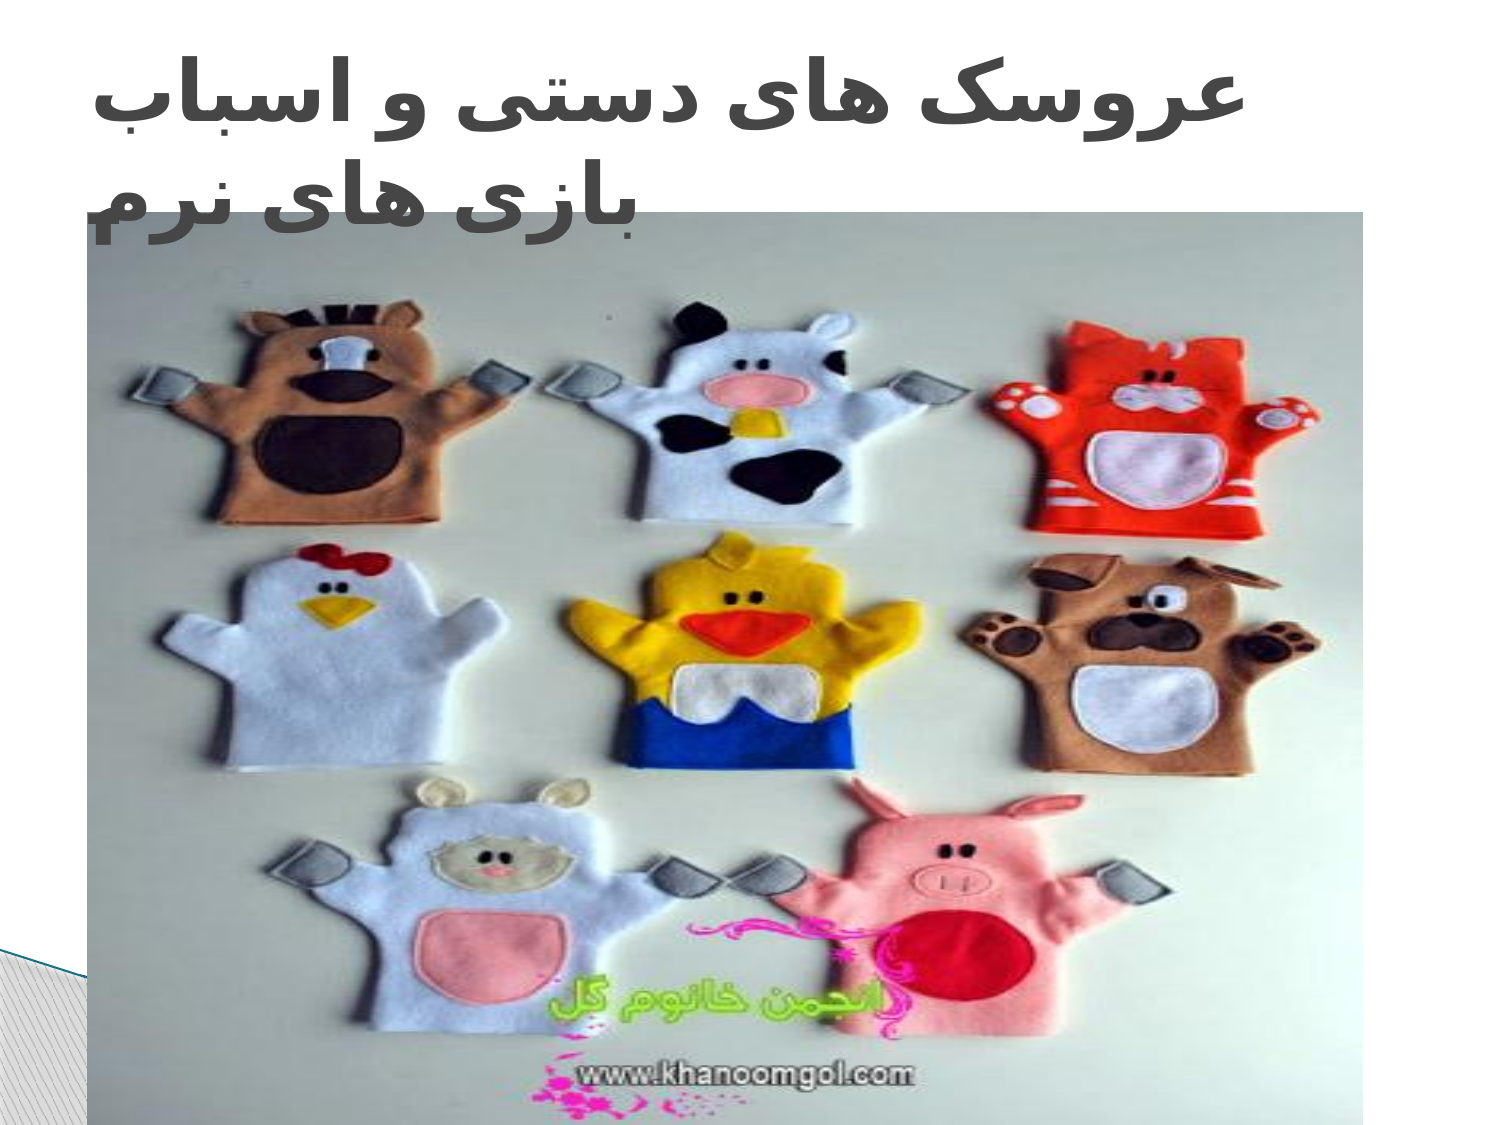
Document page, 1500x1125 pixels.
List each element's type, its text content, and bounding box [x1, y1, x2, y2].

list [87, 212, 1363, 1125]
title عروسک های دستی و اسباب بازی های نرم [75, 45, 1425, 233]
